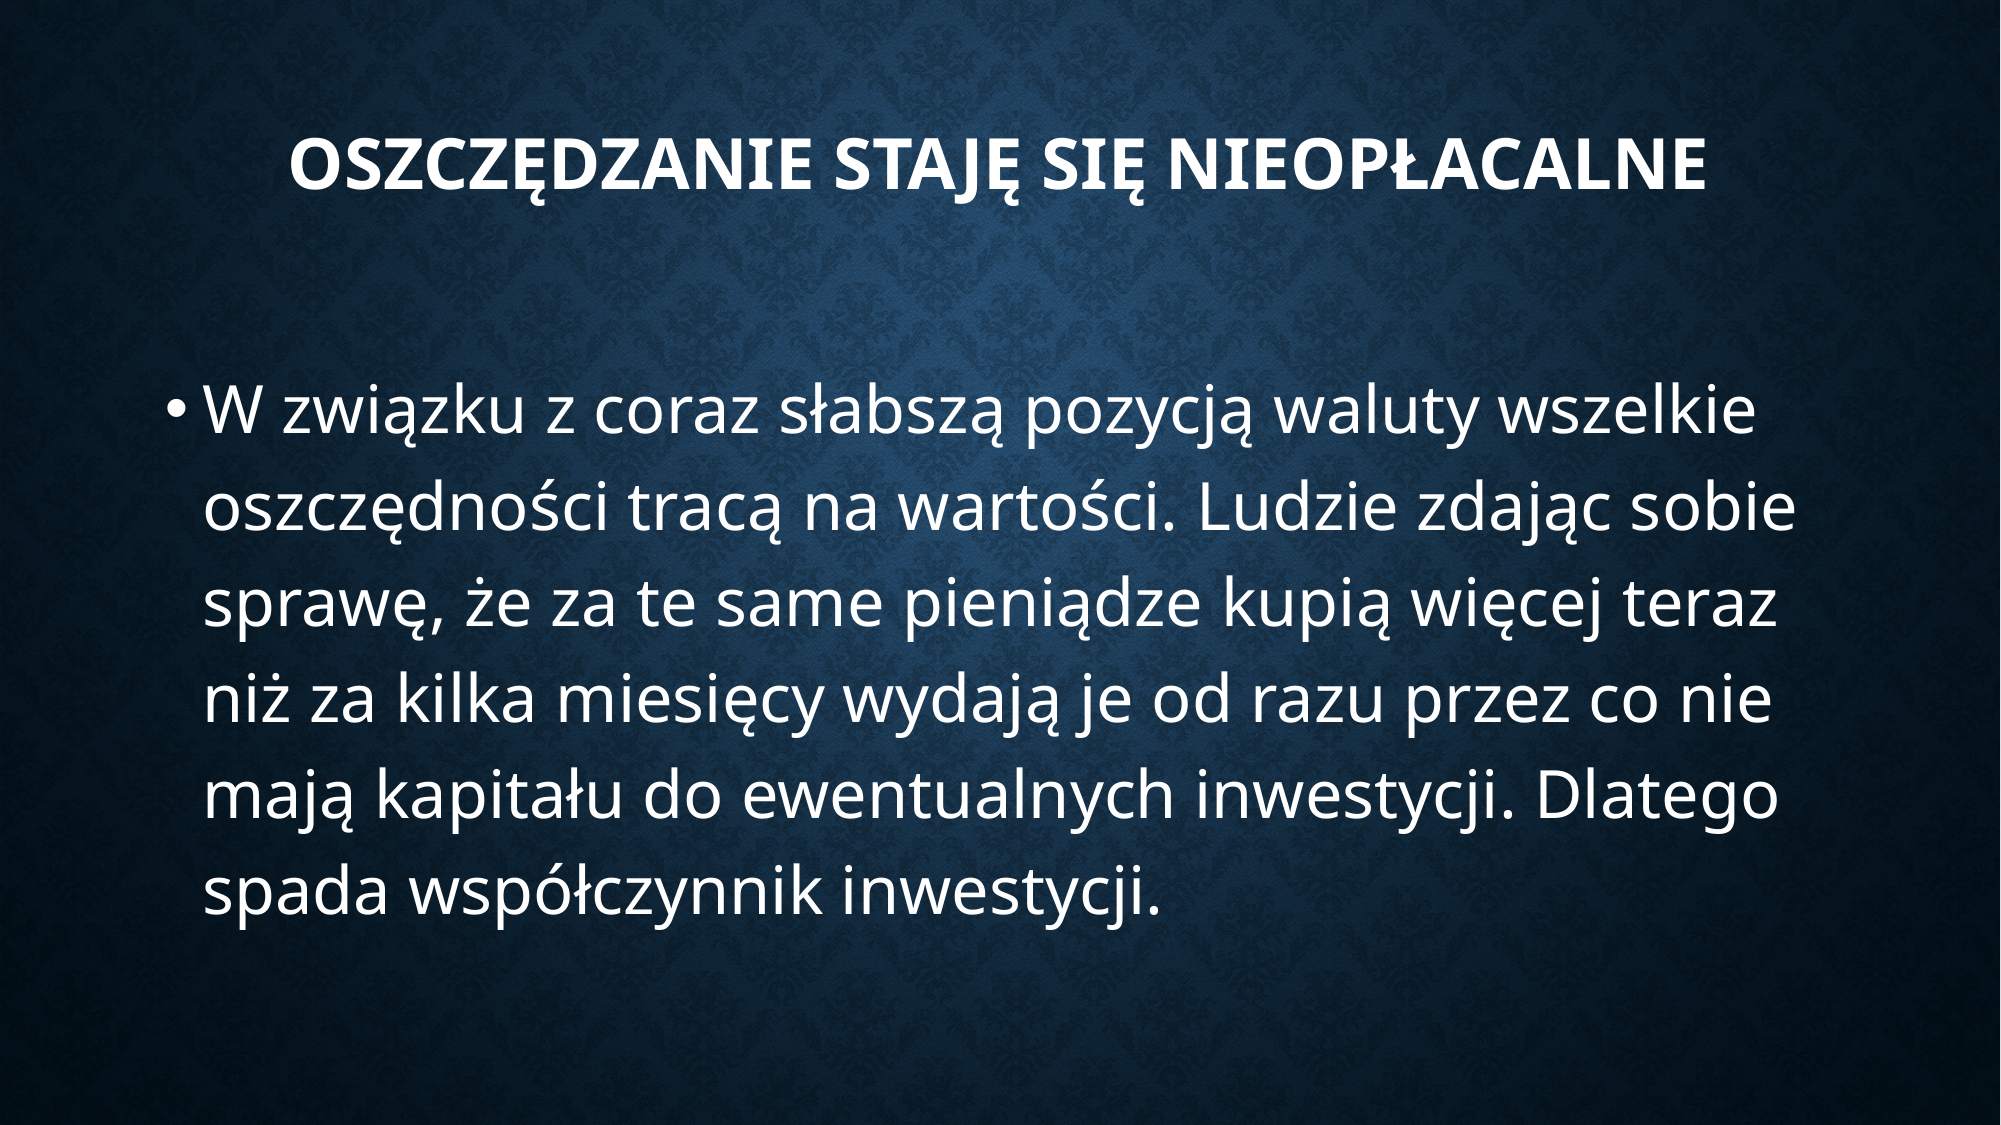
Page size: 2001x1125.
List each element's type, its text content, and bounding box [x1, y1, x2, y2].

list W związku z coraz słabszą pozycją waluty wszelkie oszczędności tracą na wartości. Ludzie zdając sobie sprawę, że za te same pieniądze kupią więcej teraz niż za kilka miesięcy wydają je od razu przez co nie mają kapitału do ewentualnych inwestycji. Dlatego spada współczynnik inwestycji. [149, 343, 1849, 950]
title Oszczędzanie staję się nieopłacalne [149, 99, 1849, 318]
